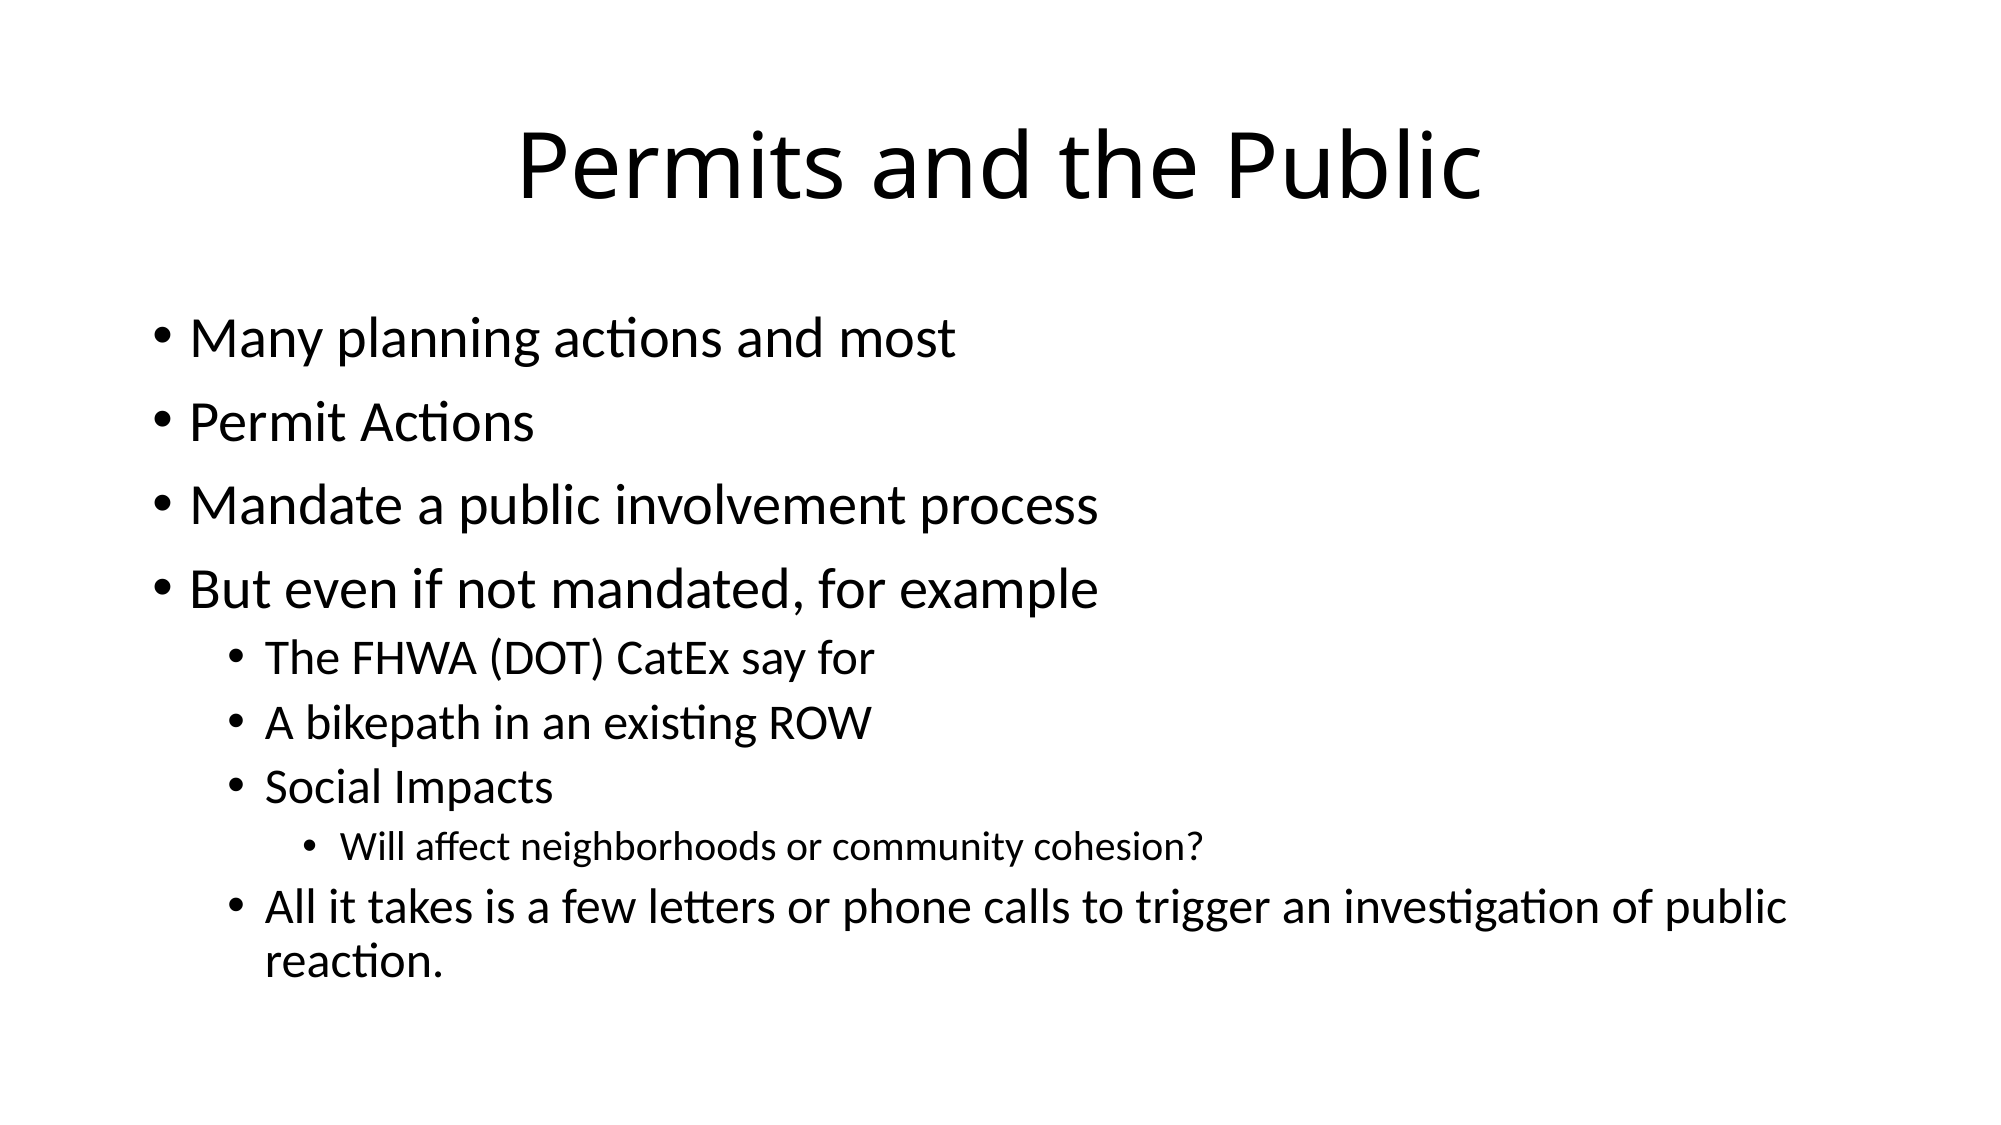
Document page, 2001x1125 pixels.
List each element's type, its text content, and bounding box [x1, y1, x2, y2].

title Permits and the Public [137, 59, 1863, 278]
list Many planning actions and most Permit Actions Mandate a public involvement process But even if not mandated, for example The FHWA (DOT) CatEx say for A bikepath in an existing ROW Social Impacts Will affect neighborhoods or community cohesion? All it takes is a few letters or phone calls to trigger an investigation of public reaction. [137, 299, 1863, 1014]
